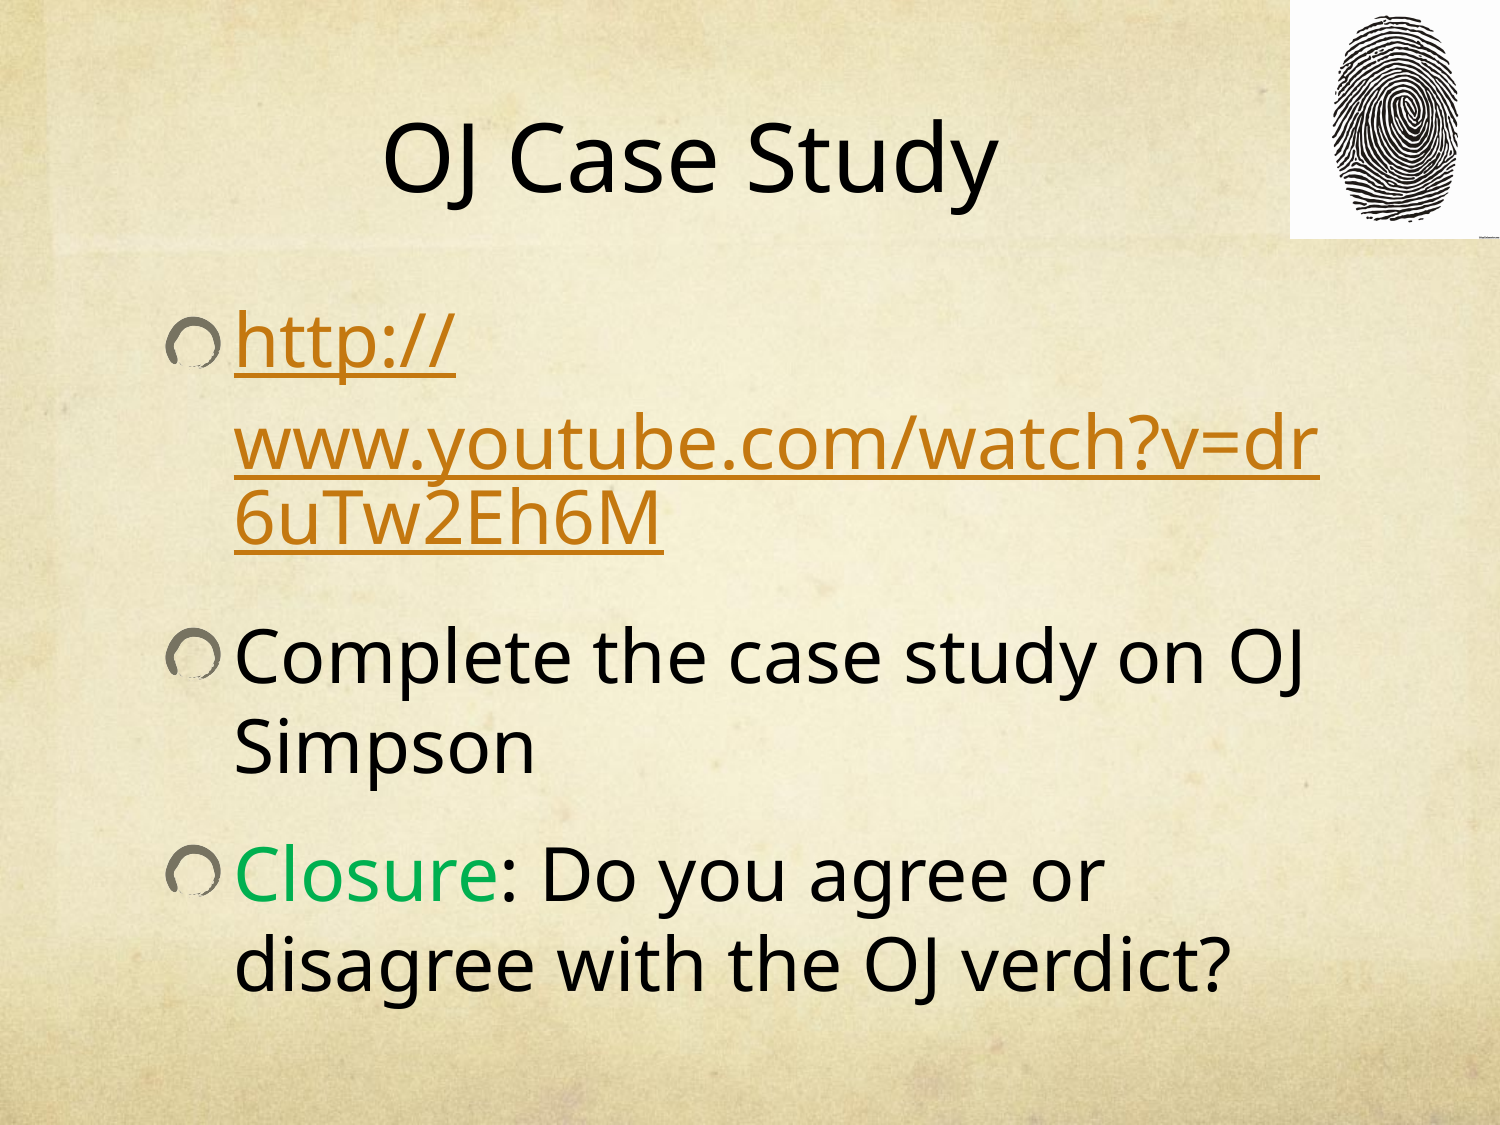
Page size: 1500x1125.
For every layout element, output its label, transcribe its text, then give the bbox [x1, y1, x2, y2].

title OJ Case Study [90, 82, 1290, 225]
list http://www.youtube.com/watch?v=dr6uTw2Eh6M Complete the case study on OJ Simpson Closure: Do you agree or disagree with the OJ verdict? [150, 284, 1350, 950]
picture [0, 0, 1500, 1125]
